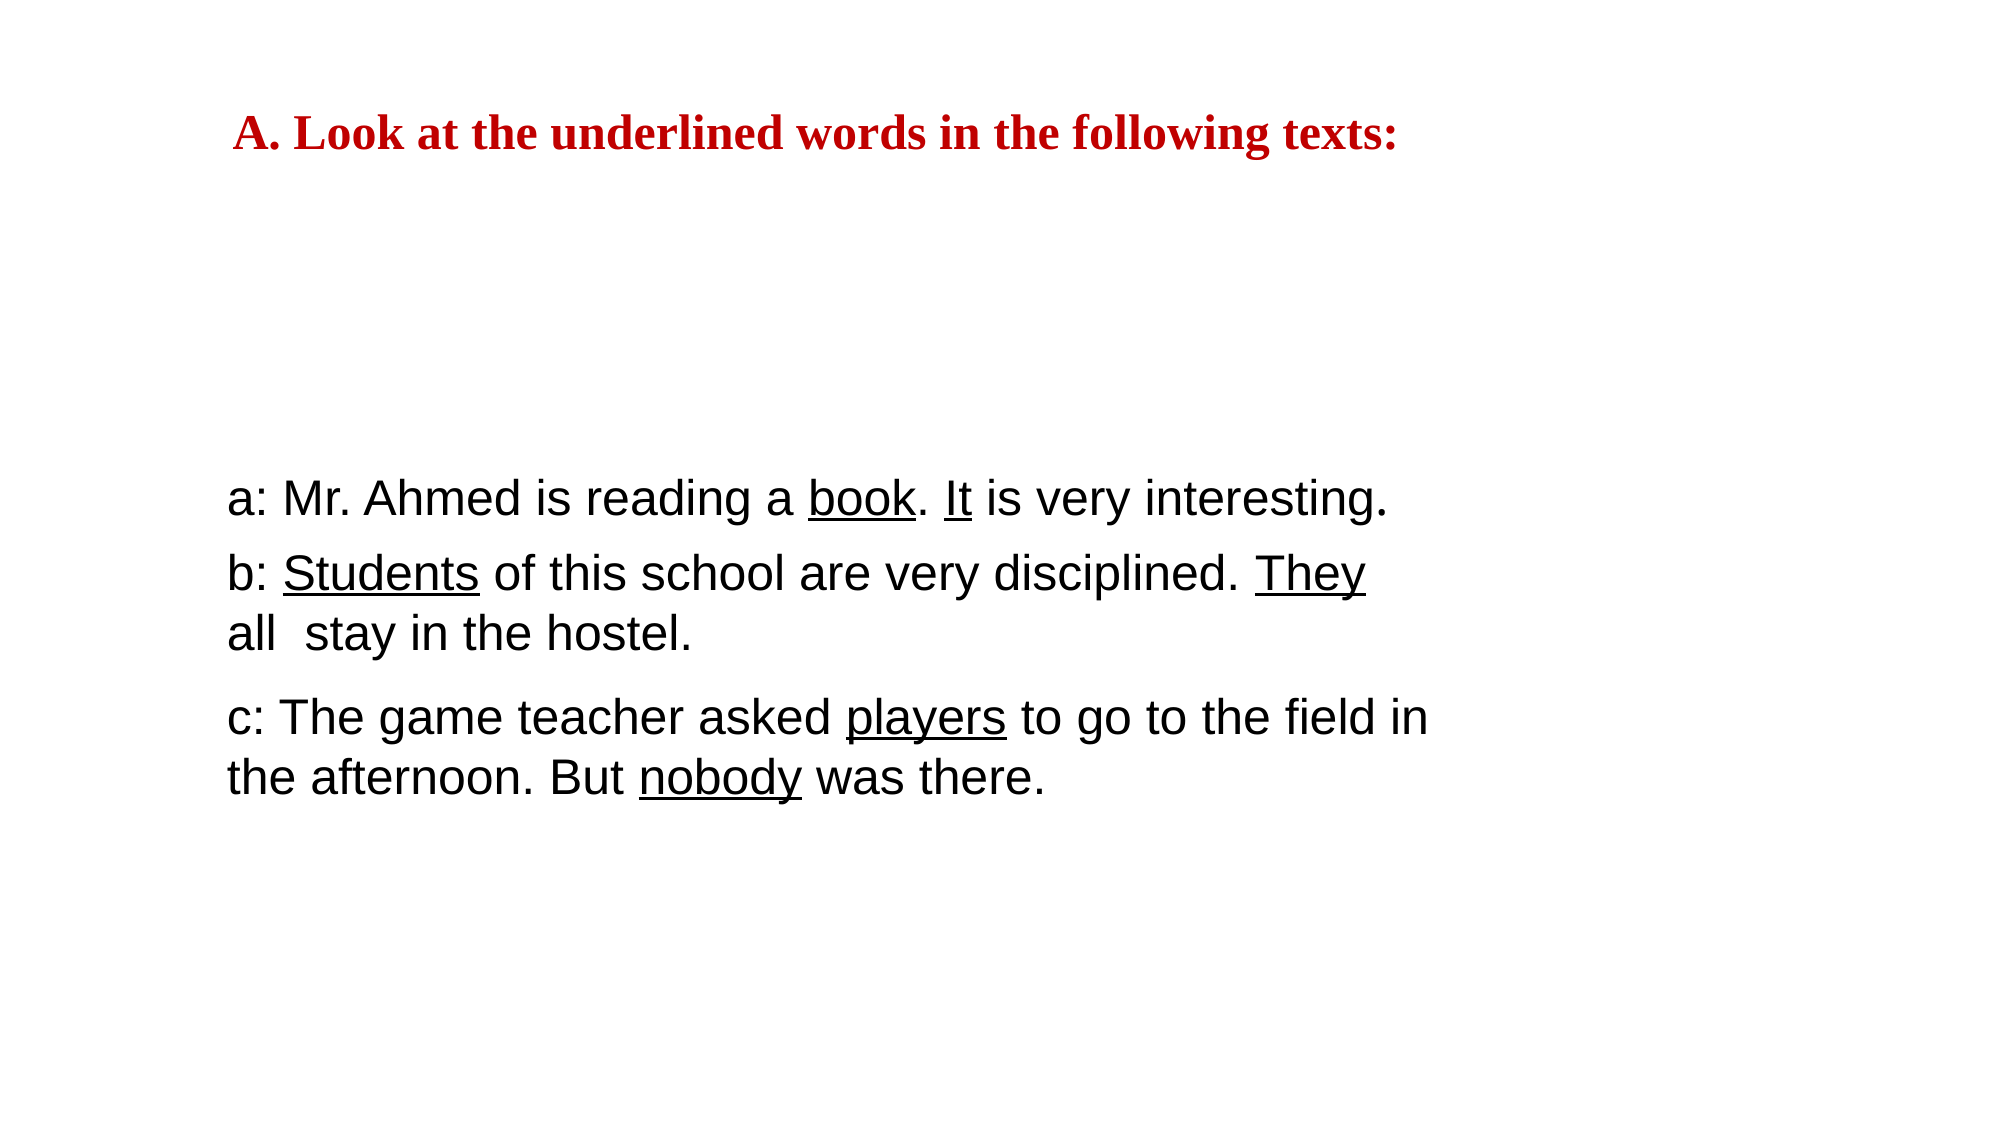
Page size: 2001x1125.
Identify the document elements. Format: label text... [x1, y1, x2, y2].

text_box a: Mr. Ahmed is reading a book. It is very interesting. [212, 457, 1445, 533]
text_box A. Look at the underlined words in the following texts: [217, 91, 1415, 167]
text_box b: Students of this school are very disciplined. They all stay in the hostel. [212, 533, 1445, 668]
text_box c: The game teacher asked players to go to the field in the afternoon. But nobody was there. [212, 677, 1445, 812]
